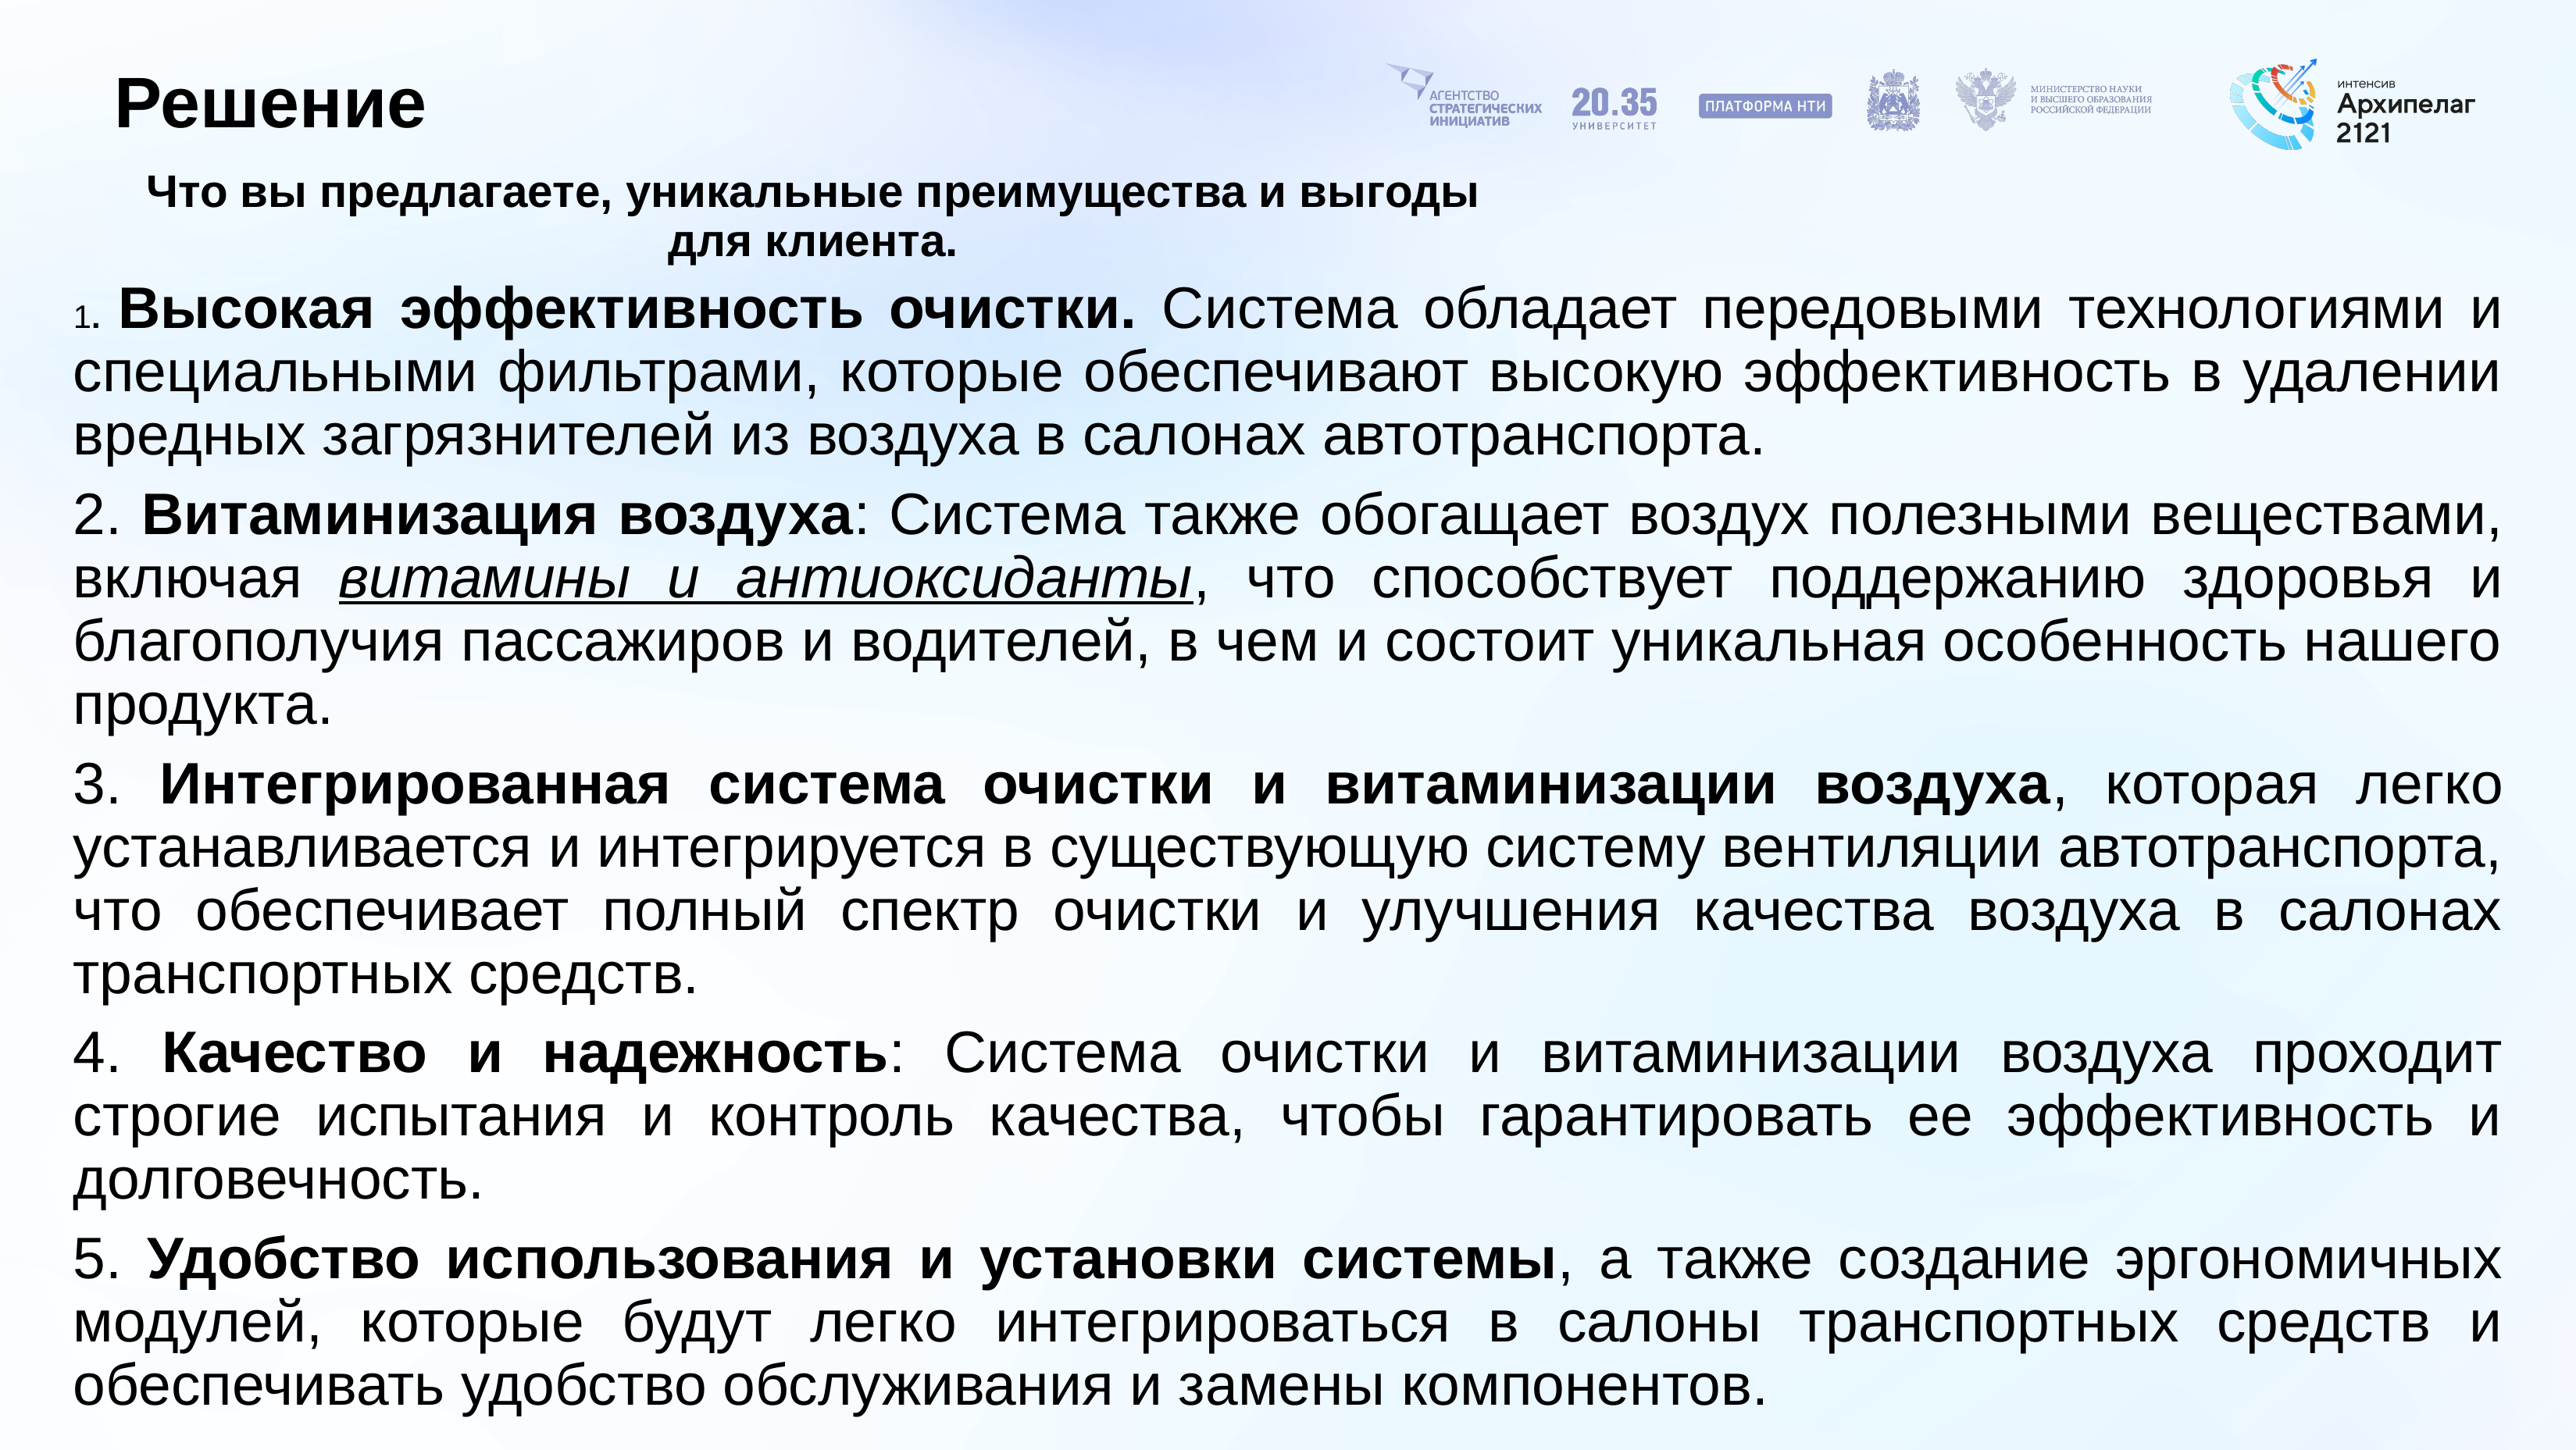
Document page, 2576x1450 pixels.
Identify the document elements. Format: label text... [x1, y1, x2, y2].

list Что вы предлагаете, уникальные преимущества и выгоды для клиента. [114, 168, 1511, 278]
title Решение [114, 66, 1363, 183]
picture [0, 0, 2576, 1450]
list 1. Высокая эффективность очистки. Система обладает передовыми технологиями и специальными фильтрами, которые обеспечивают высокую эффективность в удалении вредных загрязнителей из воздуха в салонах автотранспорта. 2. Витаминизация воздуха: Система также обогащает воздух полезными веществами, включая витамины и антиоксиданты, что способствует поддержанию здоровья и благополучия пассажиров и водителей, в чем и состоит уникальная особенность нашего продукта. 3. Интегрированная система очистки и витаминизации воздуха, которая легко устанавливается и интегрируется в существующую систему вентиляции автотранспорта, что обеспечивает полный спектр очистки и улучшения качества воздуха в салонах транспортных средств. 4. Качество и надежность: Система очистки и витаминизации воздуха проходит строгие испытания и контроль качества, чтобы гарантировать ее эффективность и долговечность. 5. Удобство использования и установки системы, а также создание эргономичных модулей, которые будут легко интегрироваться в салоны транспортных средств и обеспечивать удобство обслуживания и замены компонентов. [71, 278, 2504, 1327]
